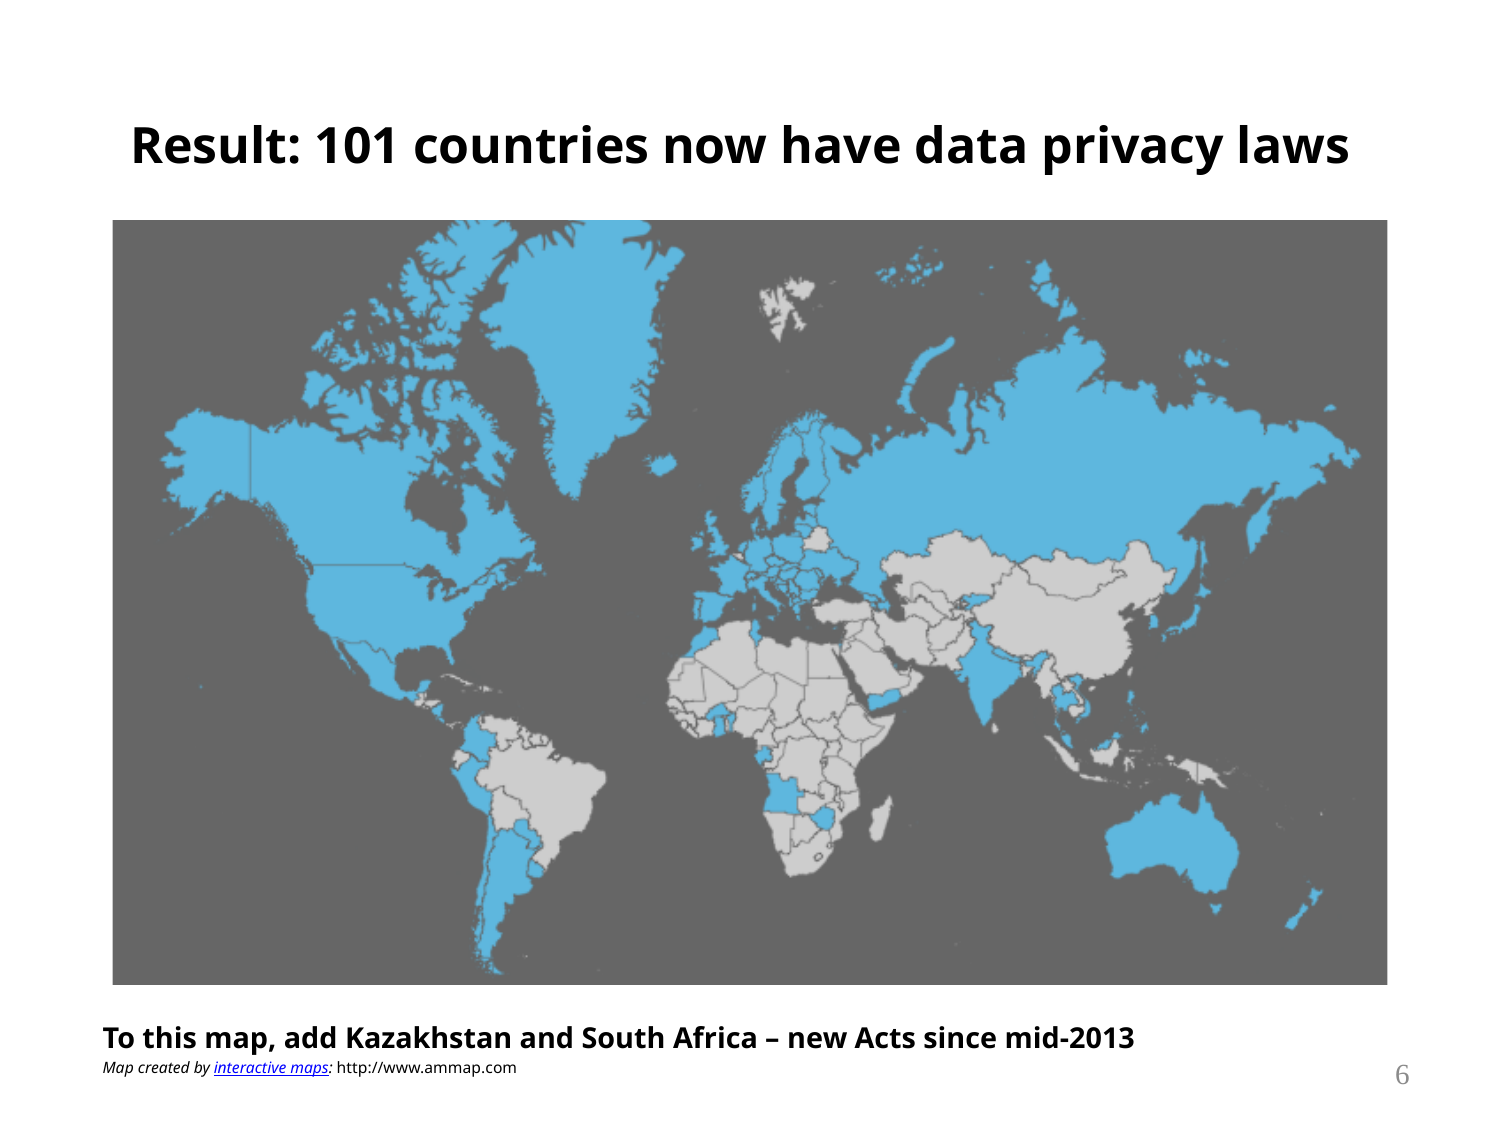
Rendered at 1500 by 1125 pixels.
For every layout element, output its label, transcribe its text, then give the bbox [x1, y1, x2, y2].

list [112, 219, 1388, 986]
title Result: 101 countries now have data privacy laws [38, 99, 1444, 188]
slide_number 6 [1074, 1042, 1425, 1103]
list To this map, add Kazakhstan and South Africa – new Acts since mid-2013 Map created by interactive maps: http://www.ammap.com [87, 1012, 1400, 1088]
